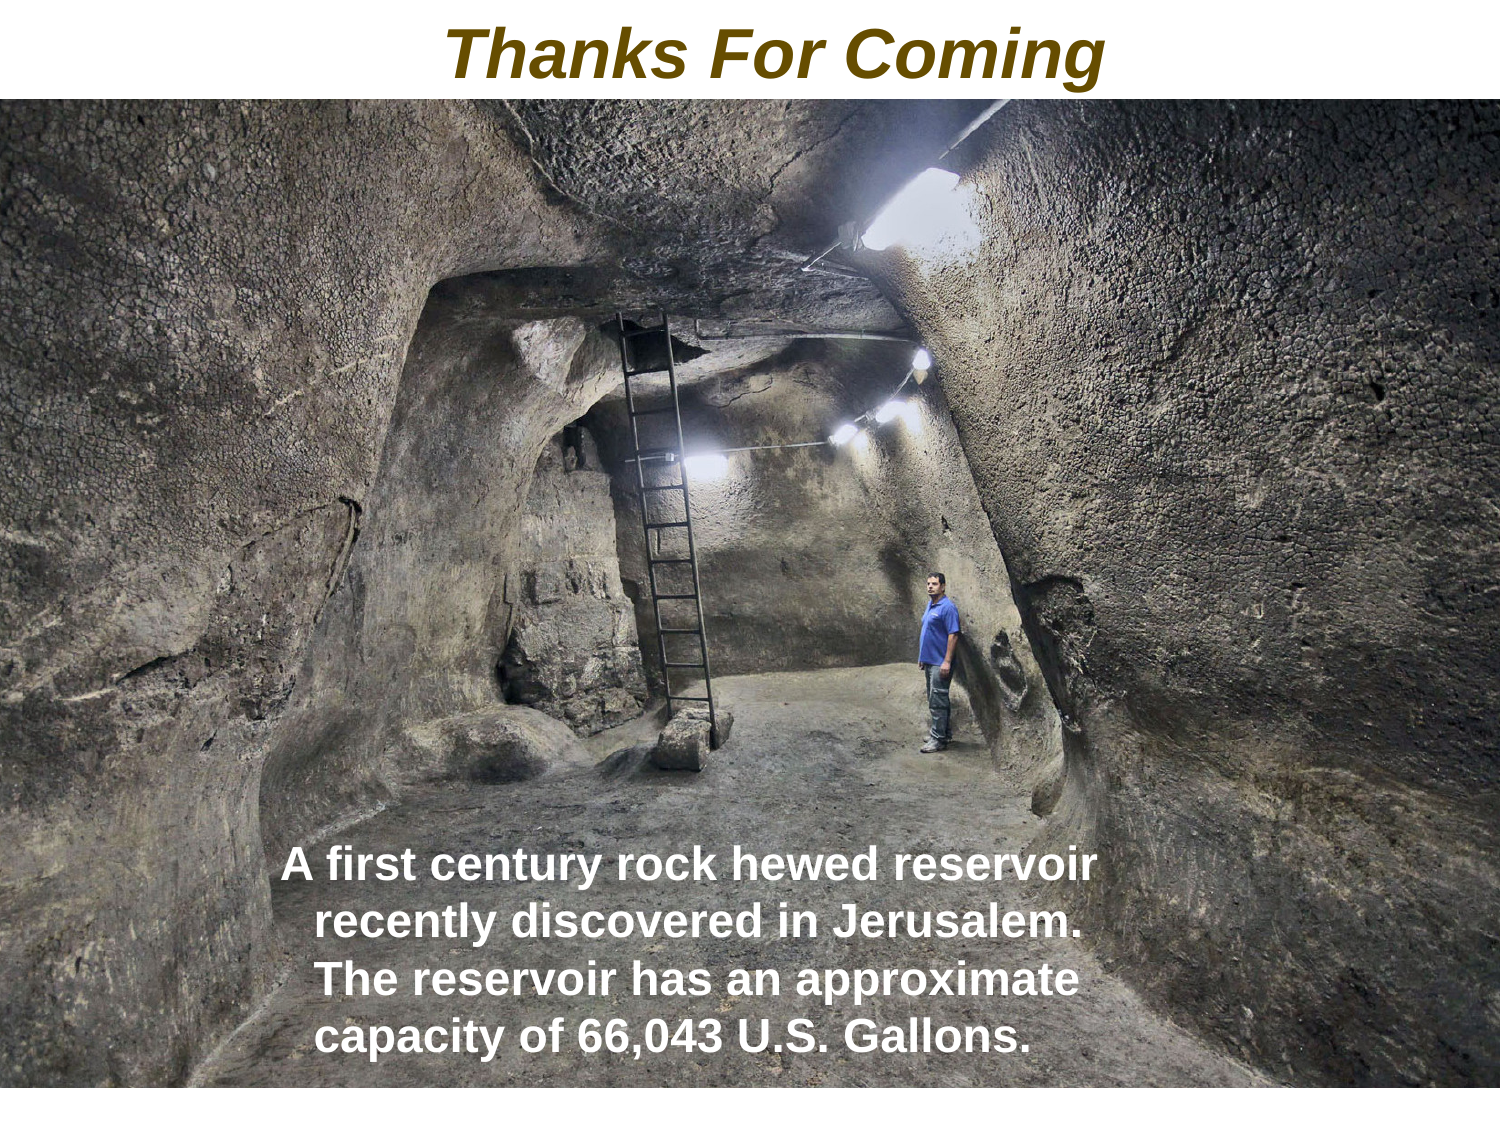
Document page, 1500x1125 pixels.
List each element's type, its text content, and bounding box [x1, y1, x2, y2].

picture [0, 99, 1500, 1088]
title Thanks For Coming [337, 0, 1213, 98]
